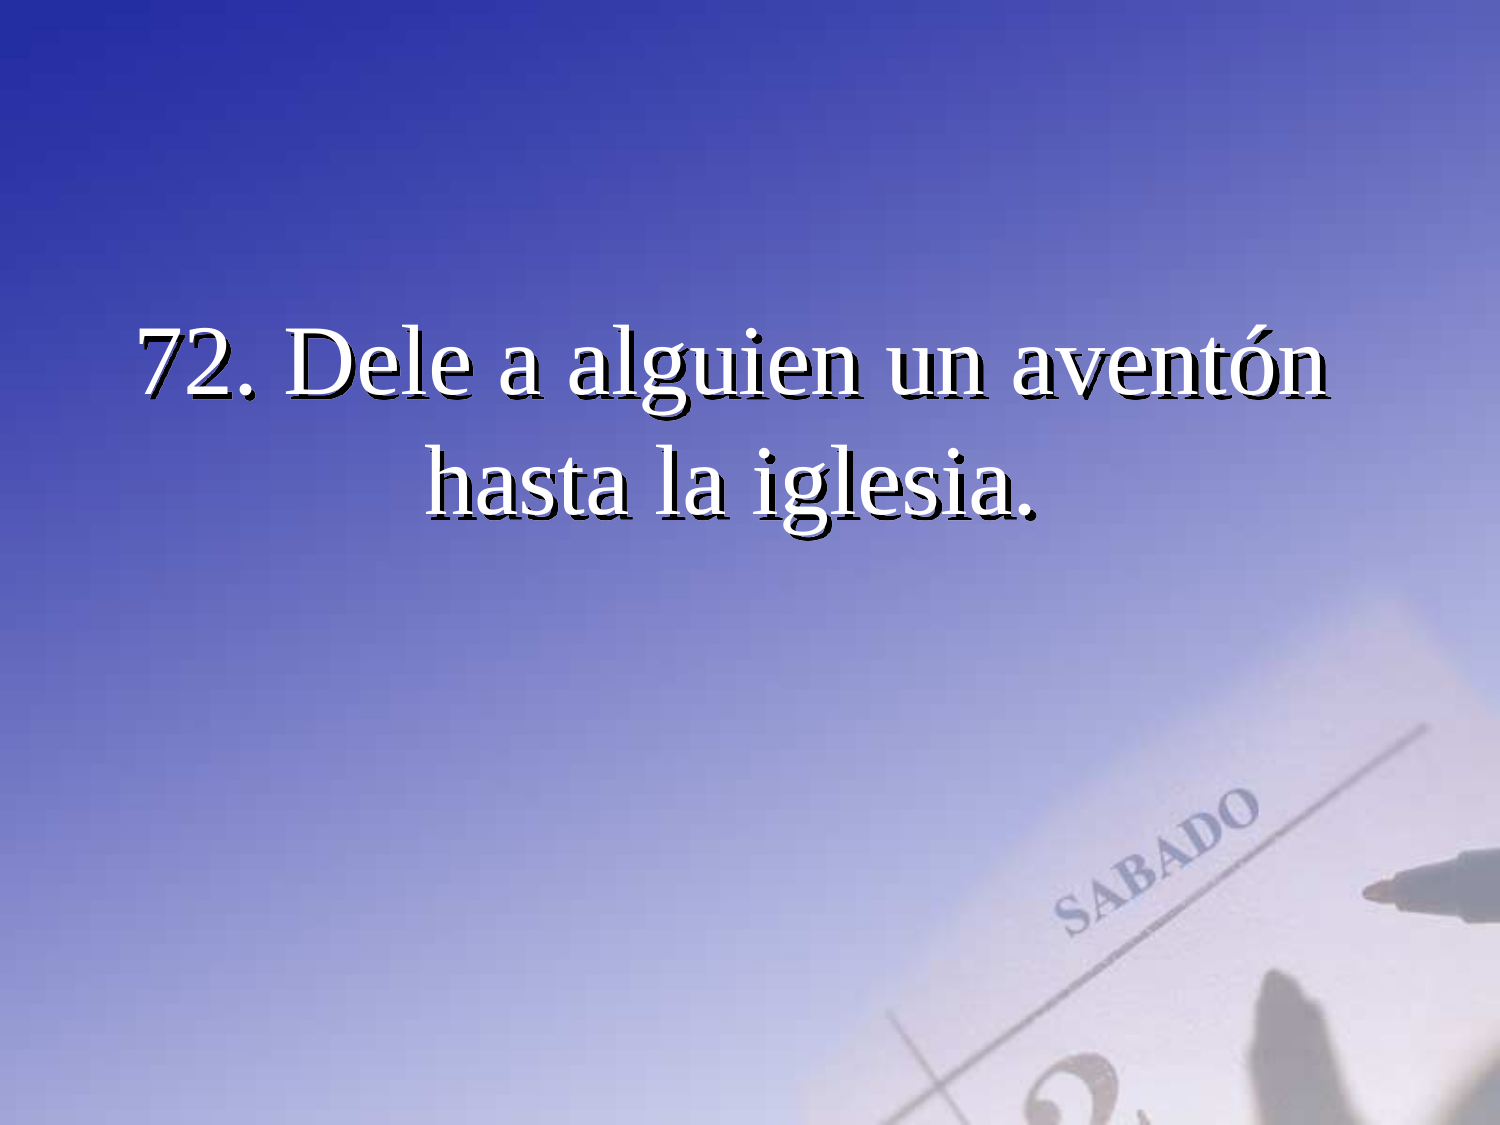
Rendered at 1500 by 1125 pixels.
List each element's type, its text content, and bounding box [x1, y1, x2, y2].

text_box 72. Dele a alguien un aventón hasta la iglesia. [87, 287, 1375, 543]
picture [0, 0, 1500, 1125]
